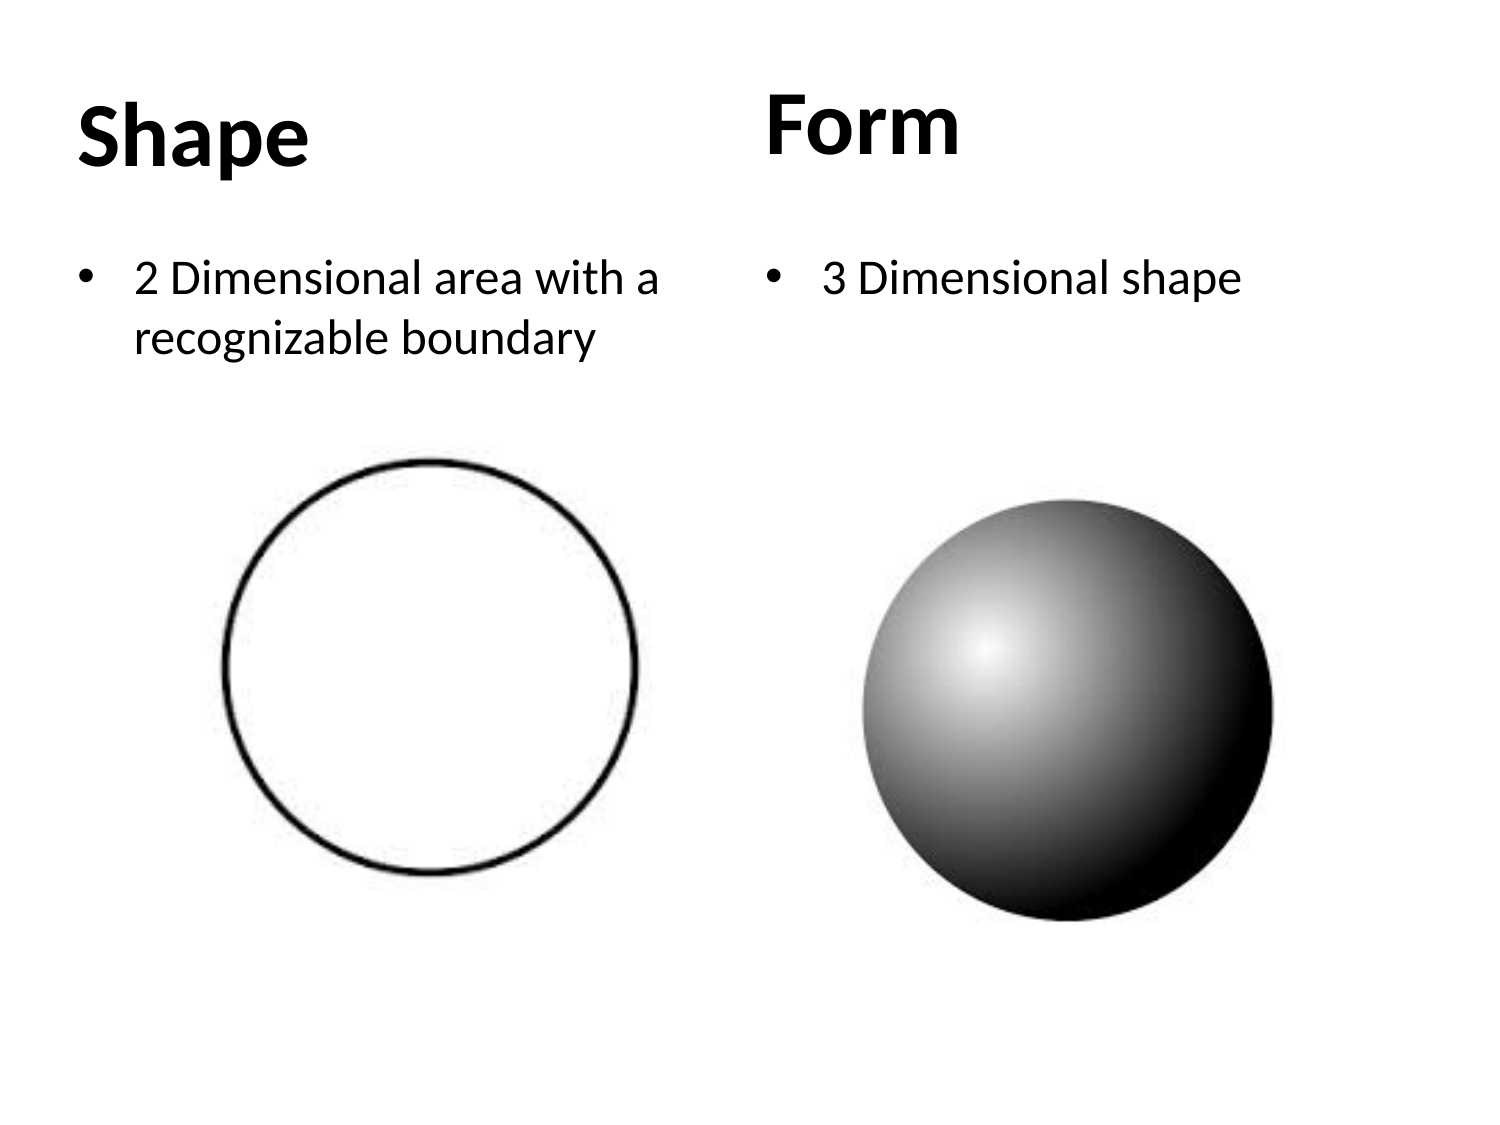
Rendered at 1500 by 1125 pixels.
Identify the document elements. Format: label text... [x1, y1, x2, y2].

picture [187, 424, 676, 913]
list Shape [62, 87, 726, 193]
list 2 Dimensional area with a recognizable boundary [62, 237, 726, 500]
list 3 Dimensional shape [750, 237, 1413, 450]
picture [812, 449, 1326, 963]
list Form [750, 75, 1413, 180]
